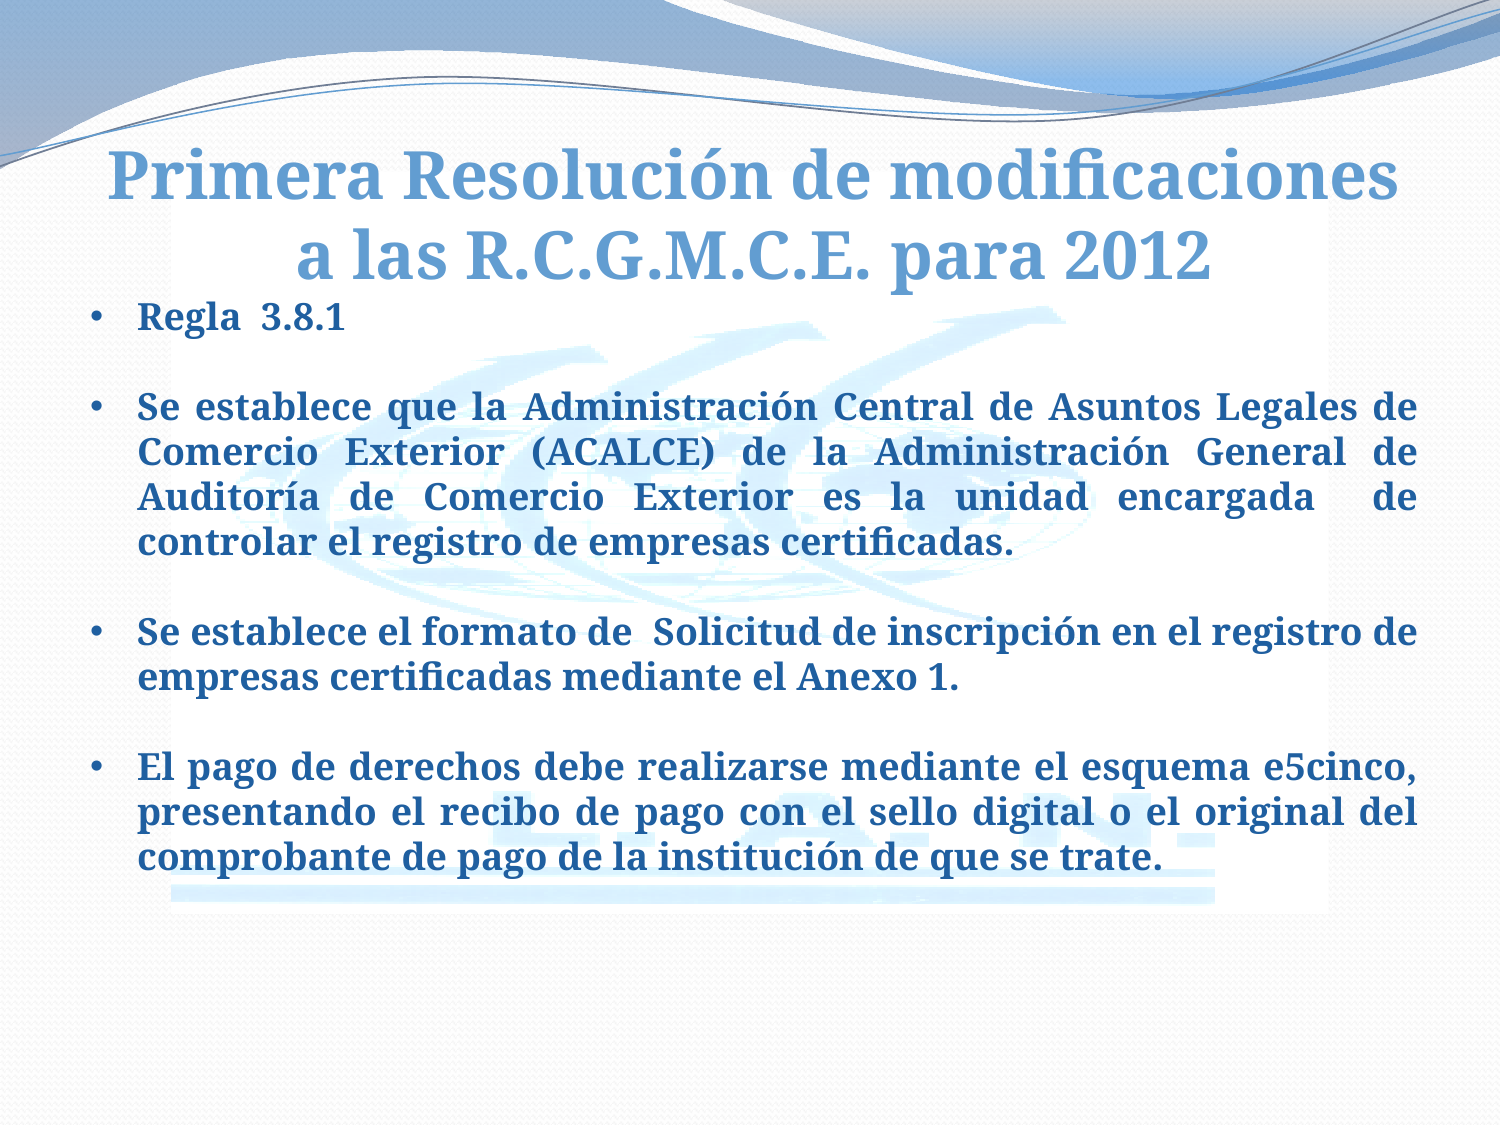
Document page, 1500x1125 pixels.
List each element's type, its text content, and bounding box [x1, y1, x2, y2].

picture [170, 172, 1329, 915]
text_box Primera Resolución de modificaciones a las R.C.G.M.C.E. para 2012 Regla 3.8.1 Se establece que la Administración Central de Asuntos Legales de Comercio Exterior (ACALCE) de la Administración General de Auditoría de Comercio Exterior es la unidad encargada de controlar el registro de empresas certificadas. Se establece el formato de Solicitud de inscripción en el registro de empresas certificadas mediante el Anexo 1. El pago de derechos debe realizarse mediante el esquema e5cinco, presentando el recibo de pago con el sello digital o el original del comprobante de pago de la institución de que se trate. [75, 125, 1434, 931]
